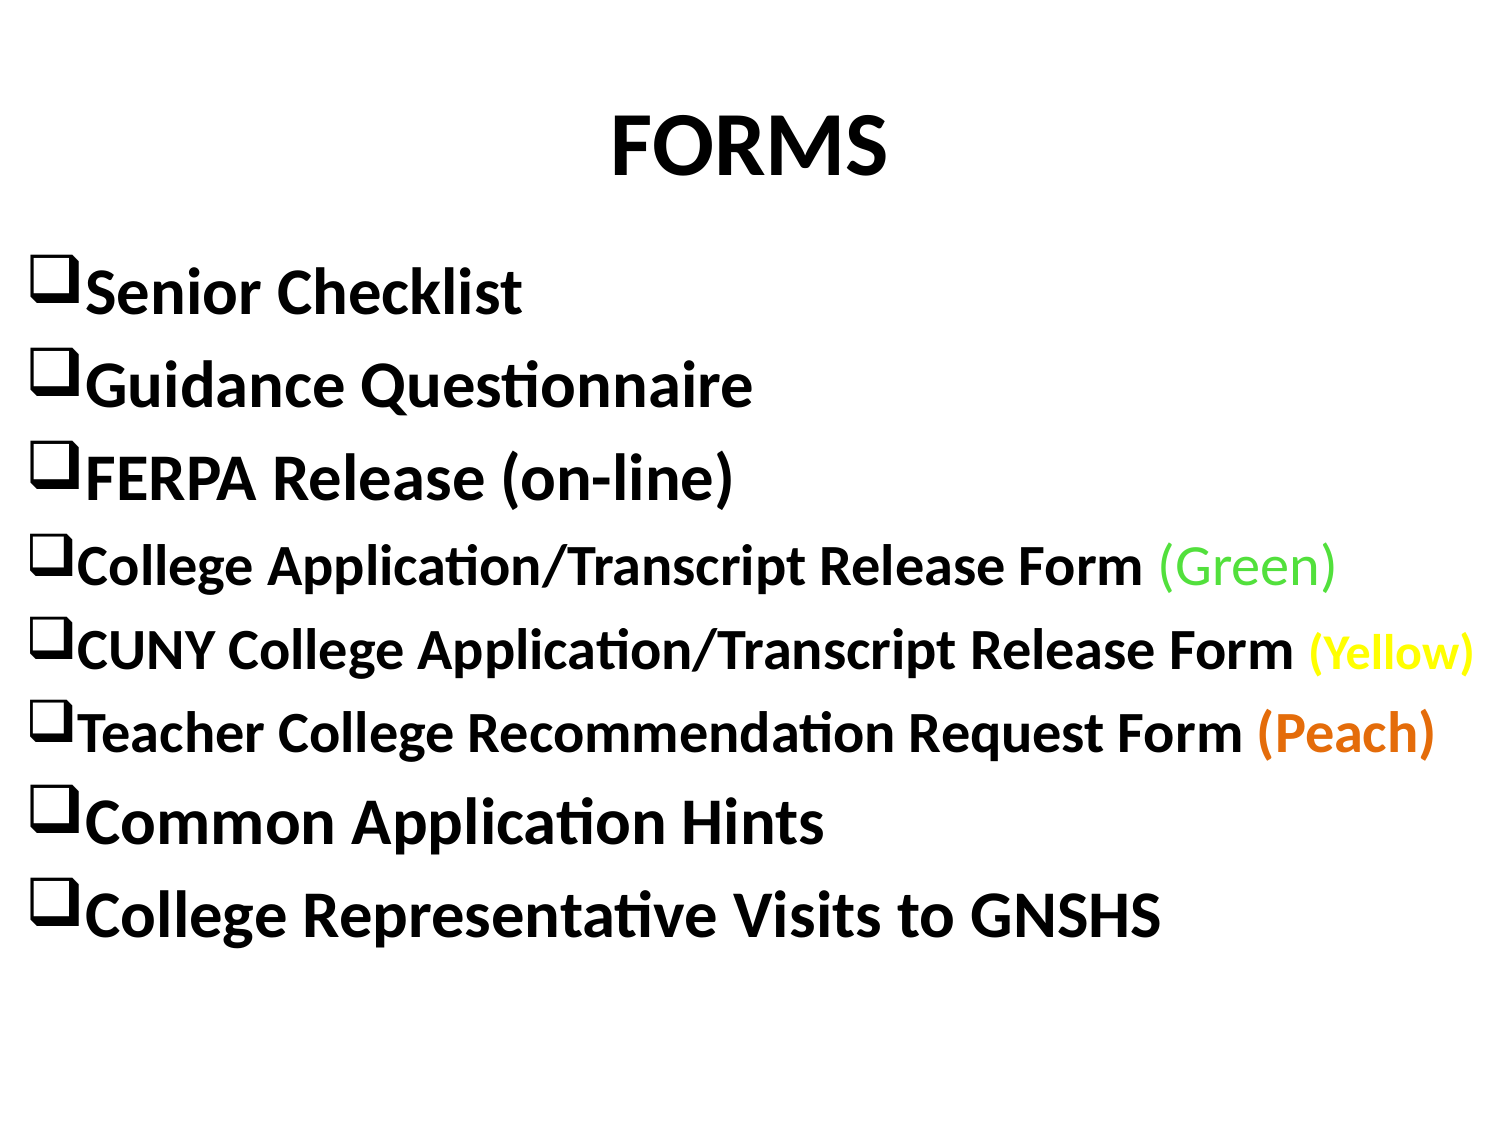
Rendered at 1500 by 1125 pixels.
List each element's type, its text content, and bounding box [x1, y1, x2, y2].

title FORMS [75, 45, 1425, 232]
list Senior Checklist Guidance Questionnaire FERPA Release (on-line) College Application/Transcript Release Form (Green) CUNY College Application/Transcript Release Form (Yellow) Teacher College Recommendation Request Form (Peach) Common Application Hints College Representative Visits to GNSHS [0, 232, 1500, 1065]
